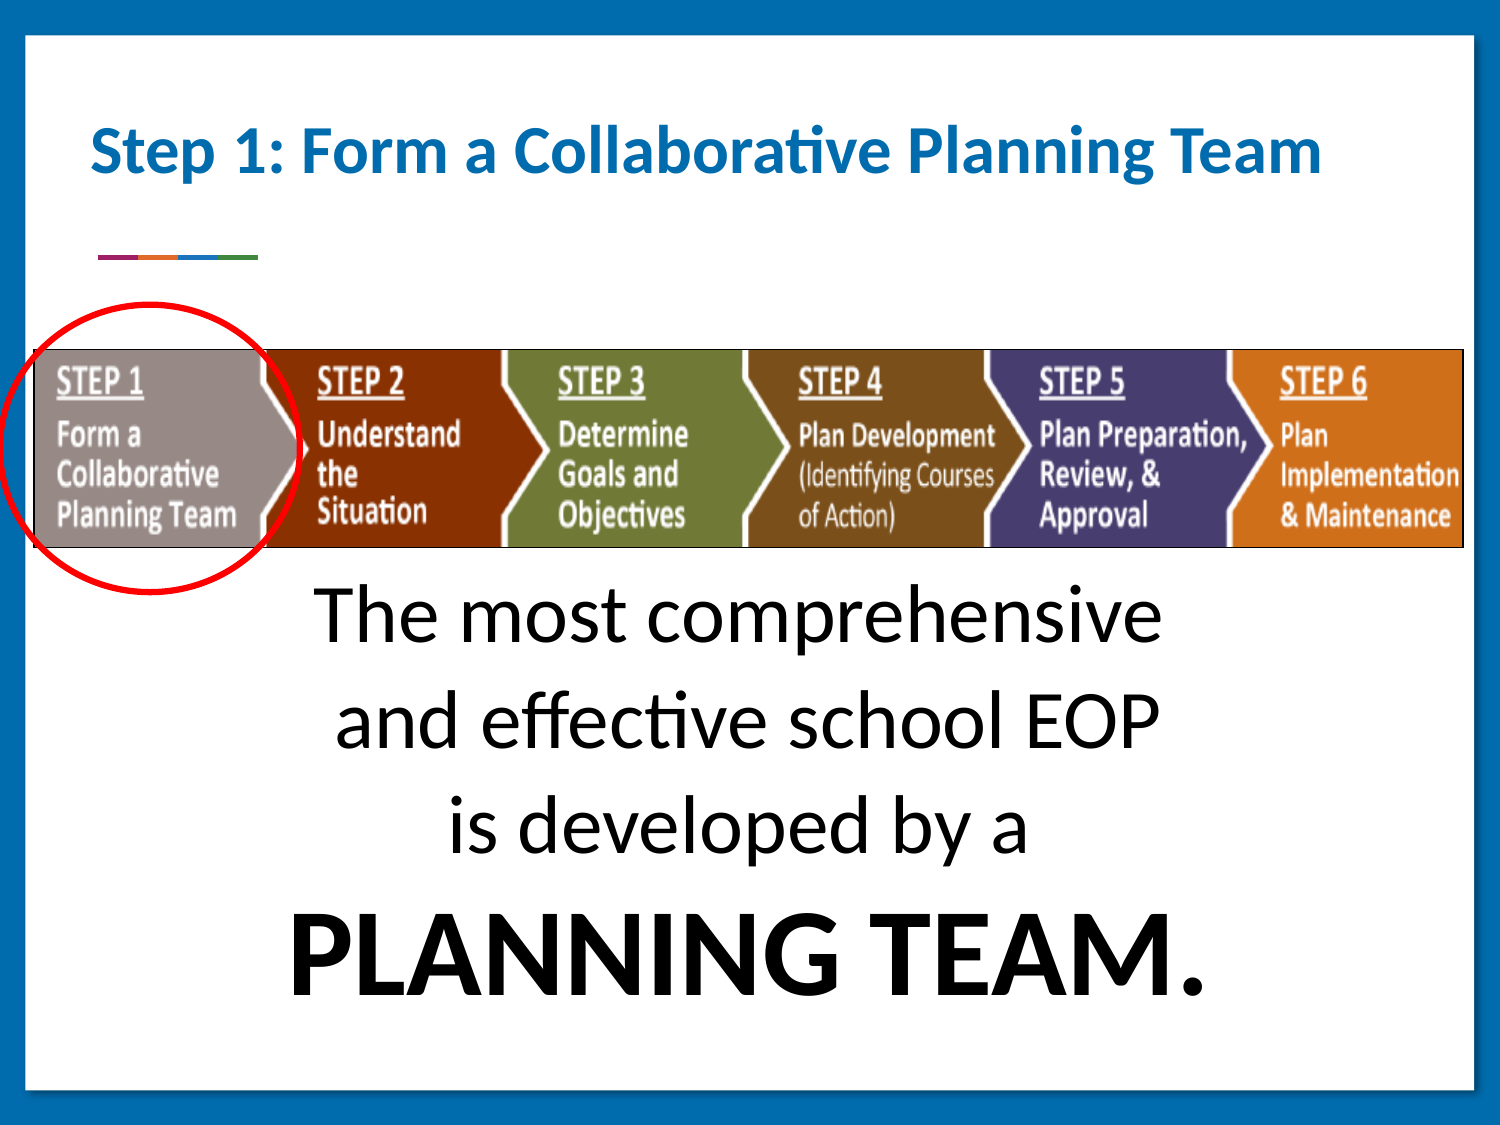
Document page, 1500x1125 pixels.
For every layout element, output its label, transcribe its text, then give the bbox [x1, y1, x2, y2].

picture [98, 255, 258, 260]
text_box [40, 547, 260, 593]
text_box Step 1: Form a Collaborative Planning Team [74, 91, 1425, 196]
picture [34, 350, 1463, 547]
text_box [0, 357, 34, 540]
list The most comprehensive and effective school EOP is developed by a PLANNING TEAM. [73, 563, 1424, 1050]
text_box [40, 304, 260, 350]
